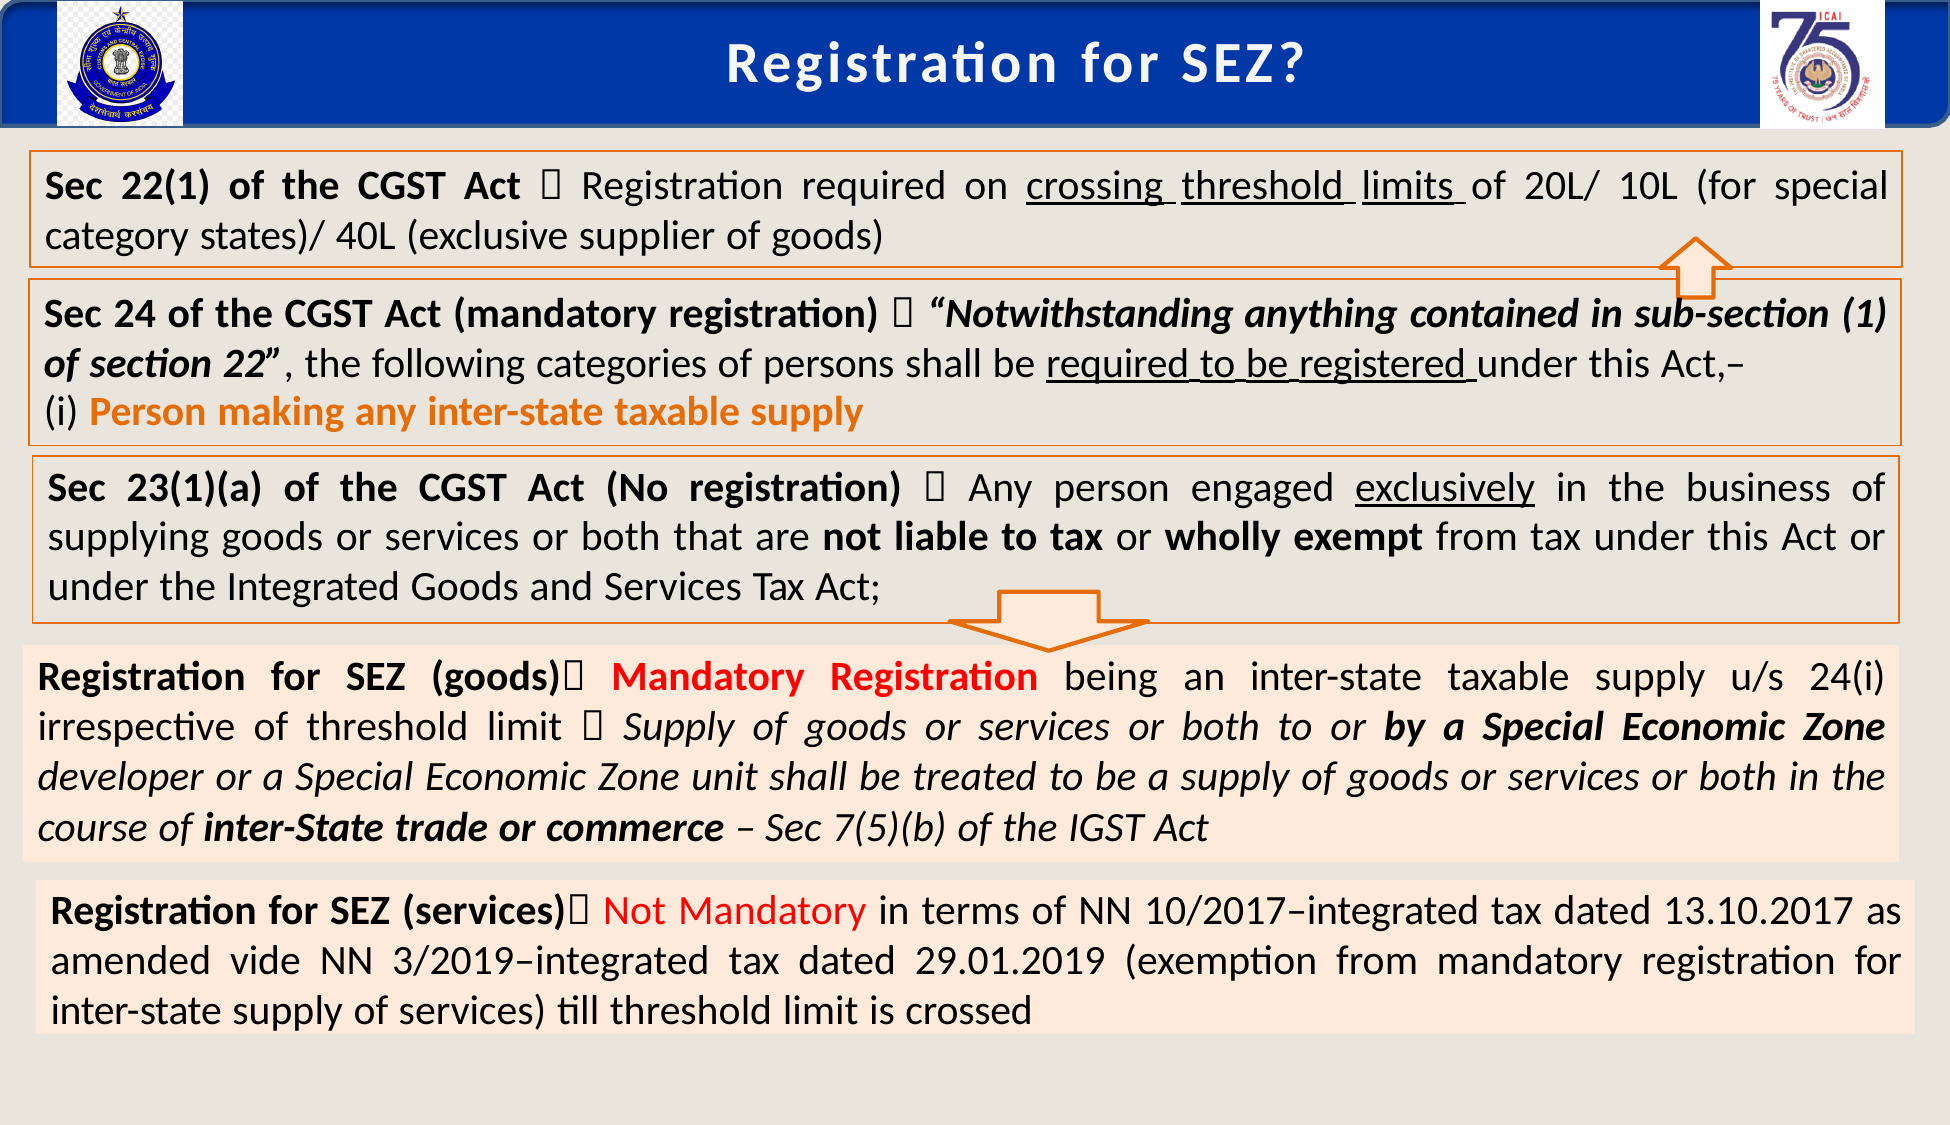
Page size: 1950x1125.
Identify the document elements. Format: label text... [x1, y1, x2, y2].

text_box Registration for SEZ (services) Not Mandatory in terms of NN 10/2017–integrated tax dated 13.10.2017 as amended vide NN 3/2019–integrated tax dated 29.01.2019 (exemption from mandatory registration for inter-state supply of services) till threshold limit is crossed [35, 889, 1915, 1034]
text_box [27, 149, 1904, 447]
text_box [22, 455, 1901, 863]
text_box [0, 0, 1760, 129]
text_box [1886, 0, 1950, 129]
picture [1760, 0, 1886, 129]
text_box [947, 589, 1151, 654]
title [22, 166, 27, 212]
picture [57, 1, 183, 127]
